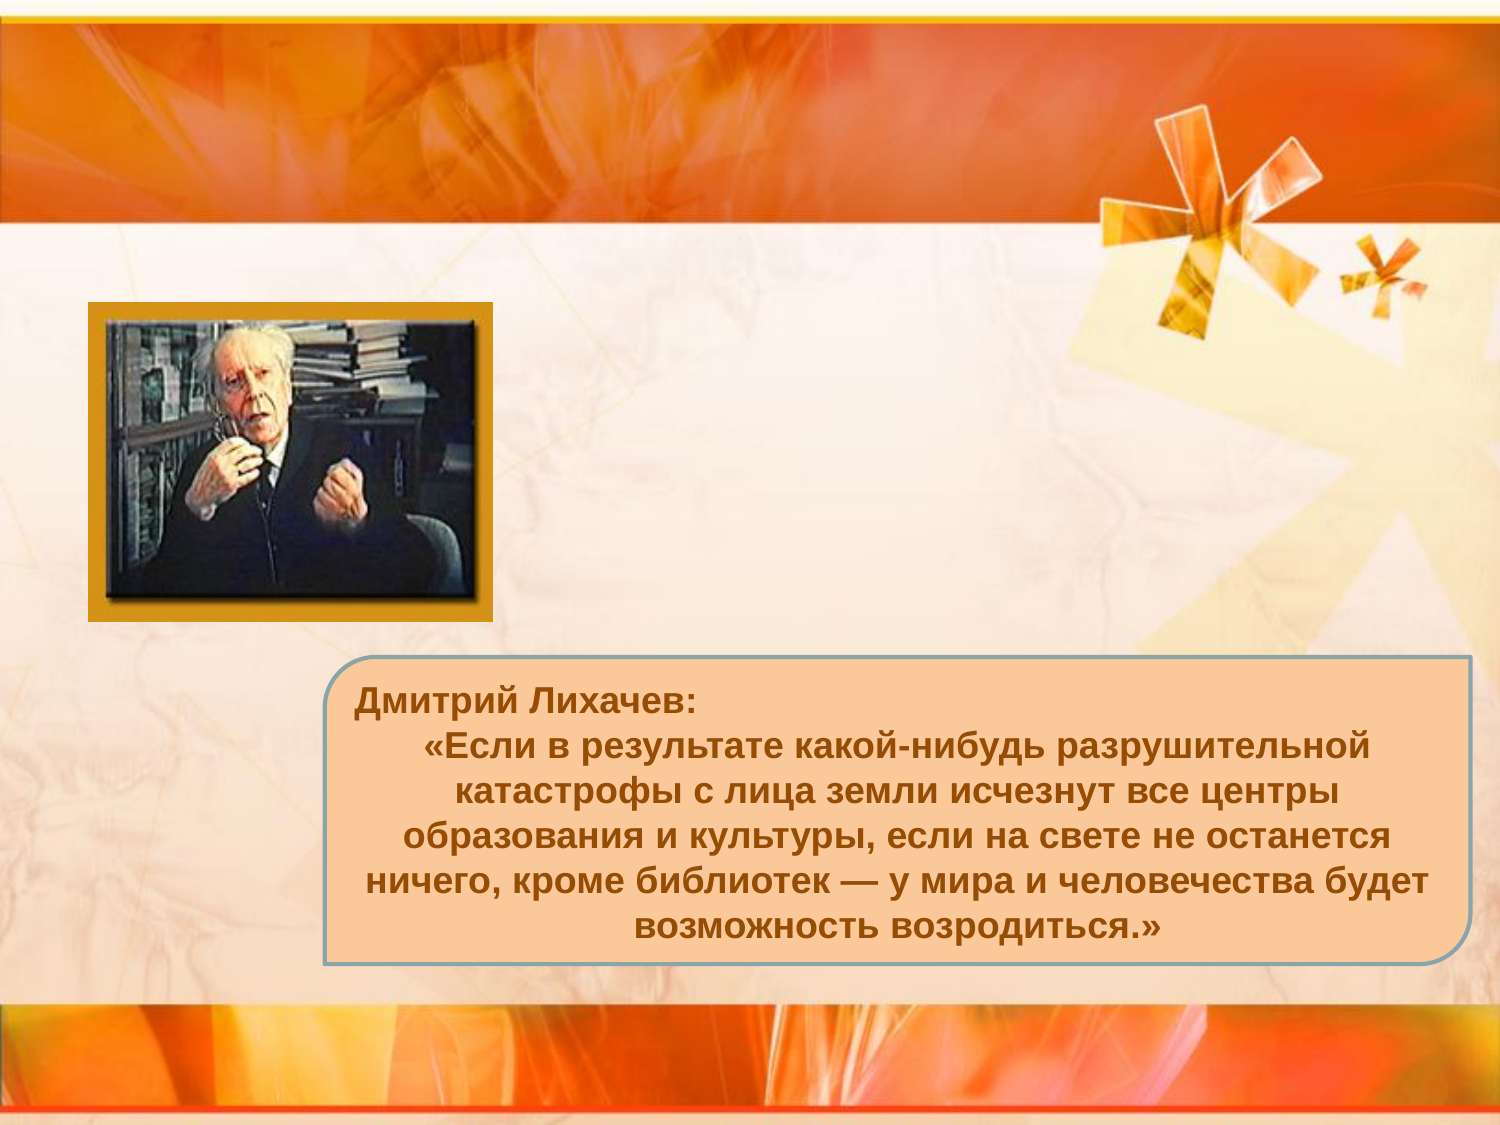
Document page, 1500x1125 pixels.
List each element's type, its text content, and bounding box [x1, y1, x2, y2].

text_box Дмитрий Лихачев: «Если в результате какой-нибудь разрушительной катастрофы с лица земли исчезнут все центры образования и культуры, если на свете не останется ничего, кроме библиотек — у мира и человечества будет возможность возродиться.» [322, 654, 1473, 967]
picture [0, 0, 1500, 1125]
